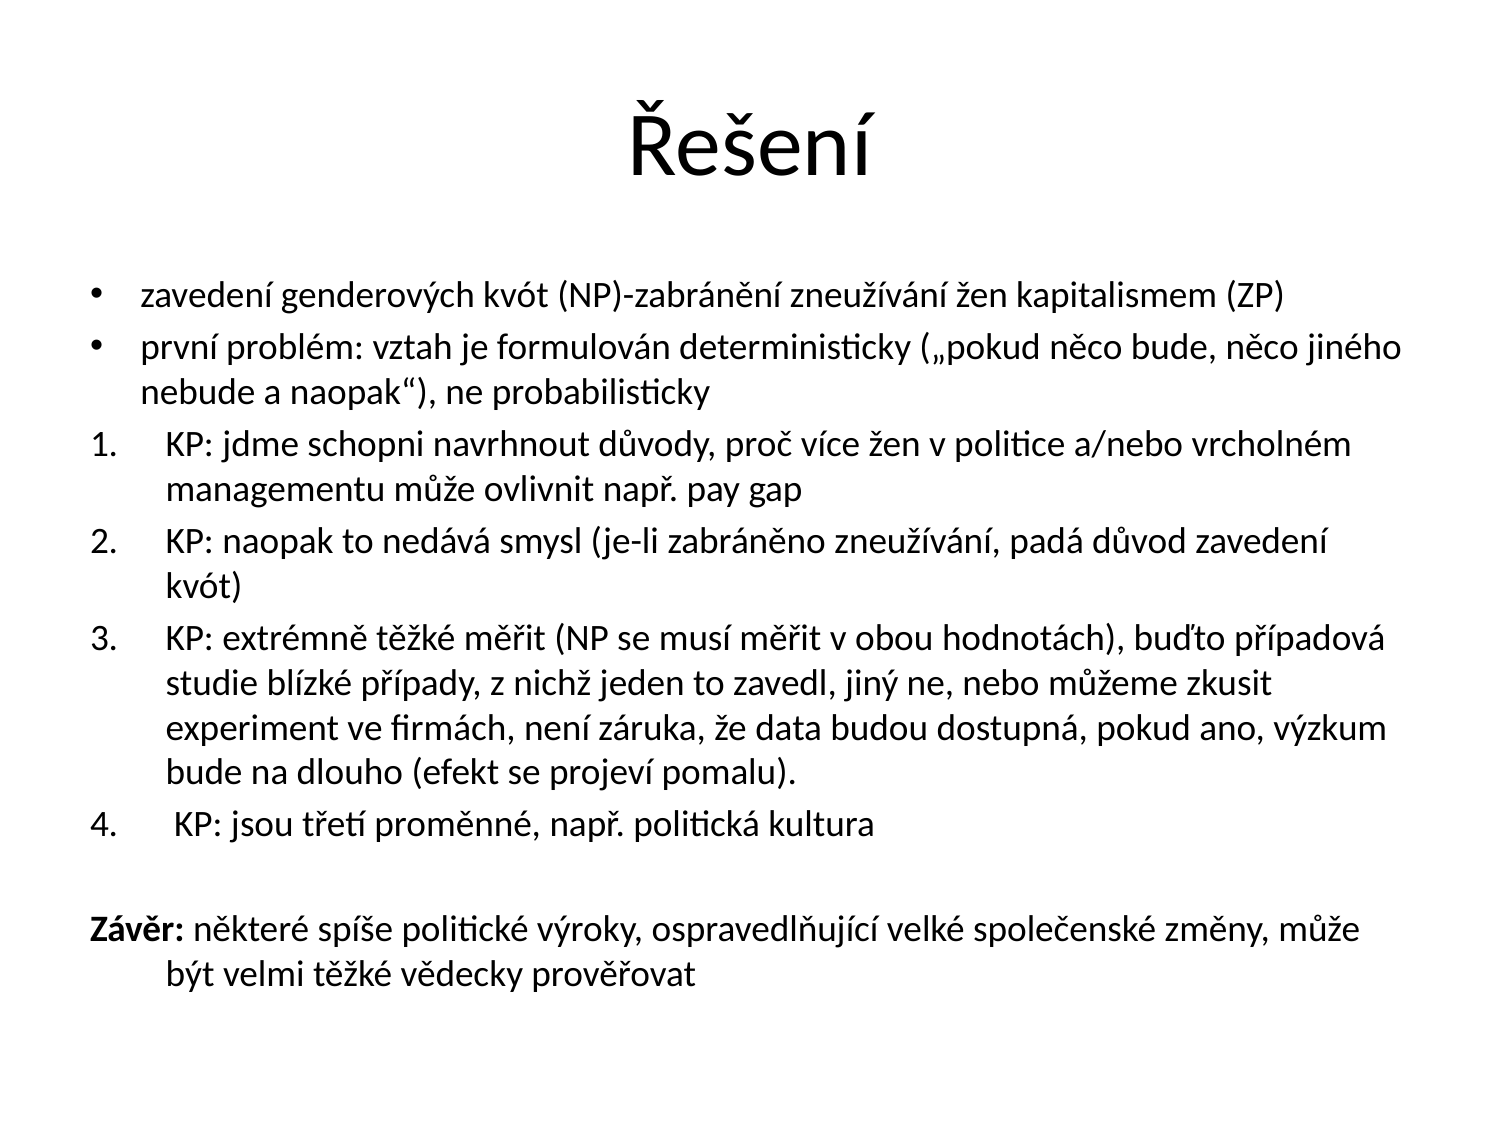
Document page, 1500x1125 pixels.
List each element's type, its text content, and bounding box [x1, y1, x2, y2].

title Řešení [75, 45, 1425, 233]
list zavedení genderových kvót (NP)-zabránění zneužívání žen kapitalismem (ZP) první problém: vztah je formulován deterministicky („pokud něco bude, něco jiného nebude a naopak“), ne probabilisticky KP: jdme schopni navrhnout důvody, proč více žen v politice a/nebo vrcholném managementu může ovlivnit např. pay gap KP: naopak to nedává smysl (je-li zabráněno zneužívání, padá důvod zavedení kvót) KP: extrémně těžké měřit (NP se musí měřit v obou hodnotách), buďto případová studie blízké případy, z nichž jeden to zavedl, jiný ne, nebo můžeme zkusit experiment ve firmách, není záruka, že data budou dostupná, pokud ano, výzkum bude na dlouho (efekt se projeví pomalu). KP: jsou třetí proměnné, např. politická kultura Závěr: některé spíše politické výroky, ospravedlňující velké společenské změny, může být velmi těžké vědecky prověřovat [75, 262, 1425, 1005]
